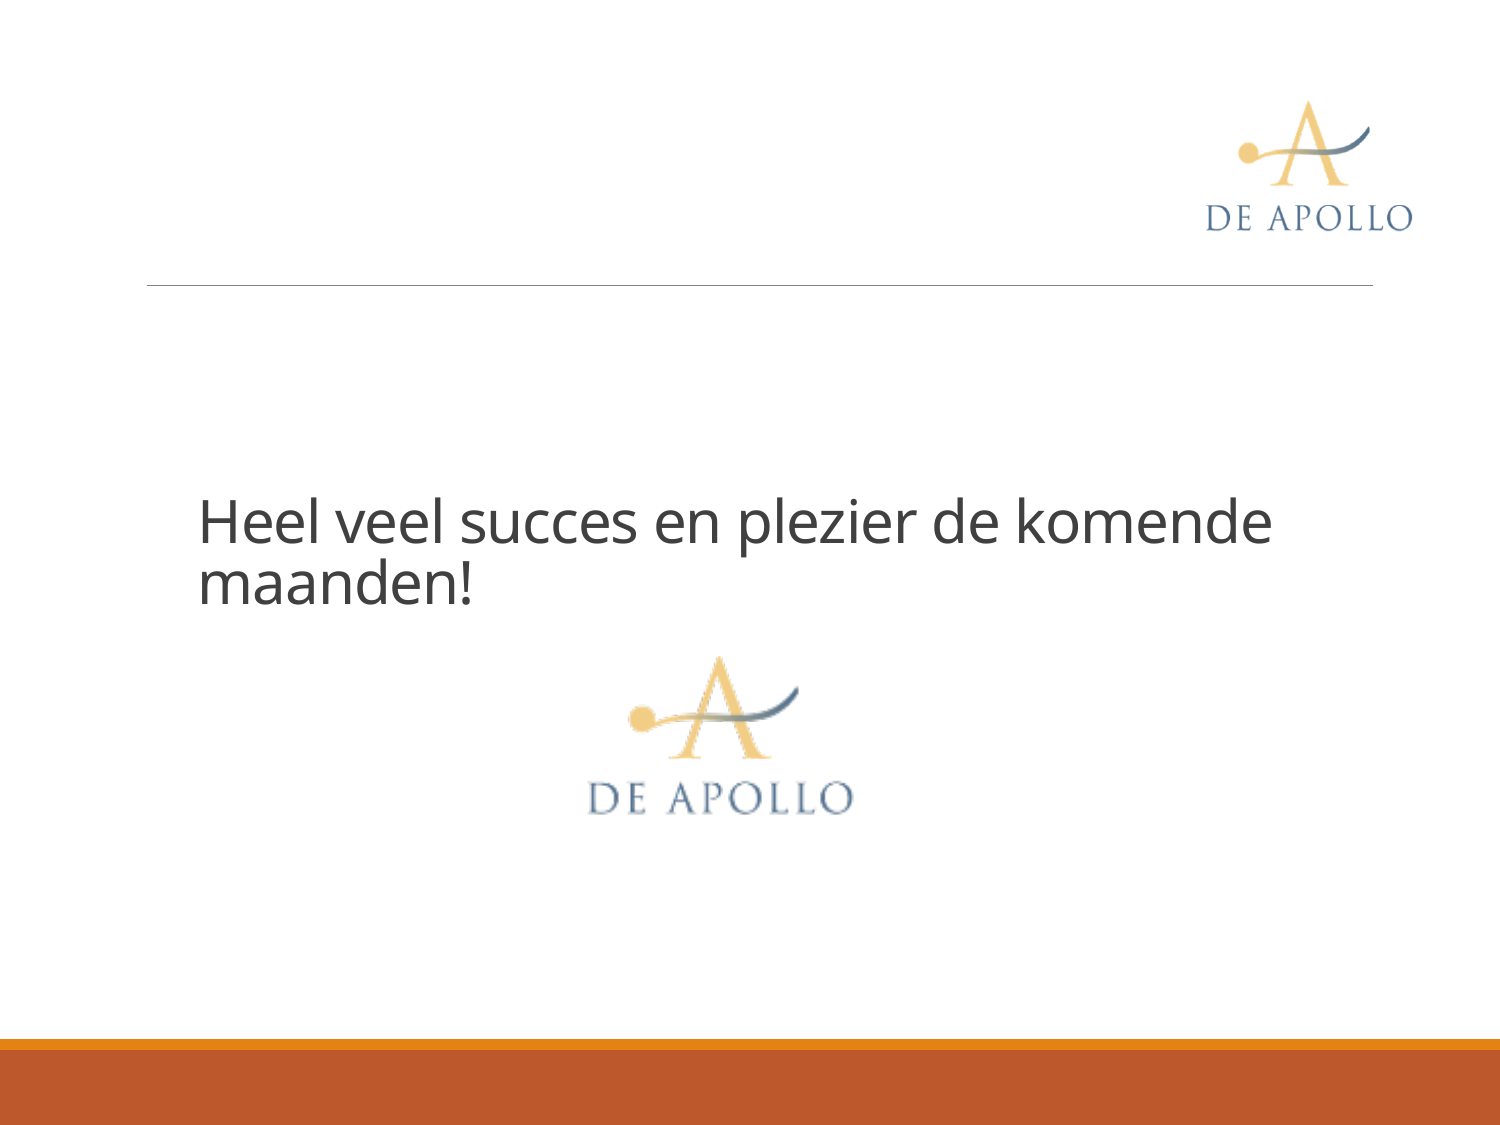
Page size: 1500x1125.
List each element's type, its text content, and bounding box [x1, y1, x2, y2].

title Heel veel succes en plezier de komende maanden! [183, 172, 1421, 941]
picture [584, 656, 859, 823]
picture [1202, 101, 1417, 238]
